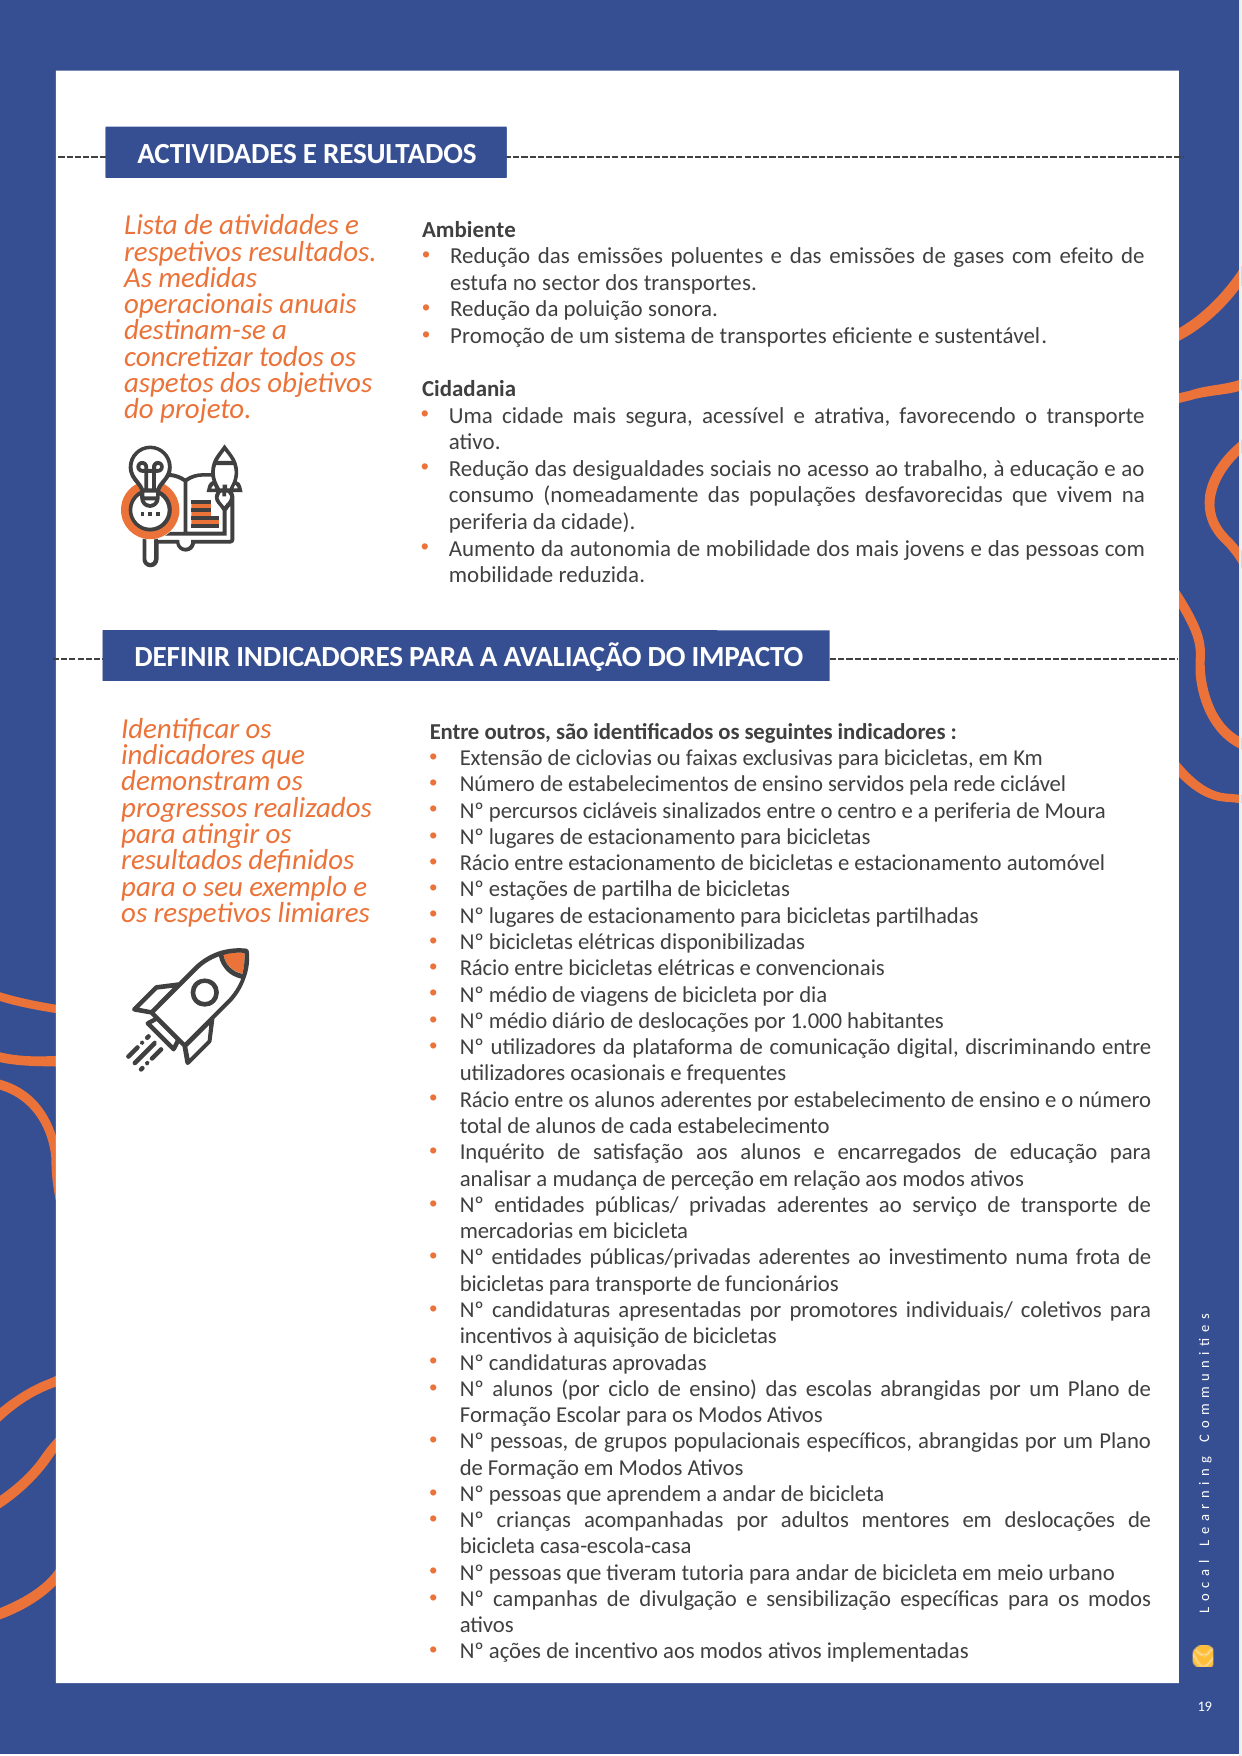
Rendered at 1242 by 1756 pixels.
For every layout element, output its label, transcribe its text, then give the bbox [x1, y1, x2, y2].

text_box Lista de atividades e respetivos resultados. As medidas operacionais anuais destinam-se a concretizar todos os aspetos dos objetivos do projeto. [111, 214, 387, 426]
text_box Identificar os indicadores que demonstram os progressos realizados para atingir os resultados definidos para o seu exemplo e os respetivos limiares [108, 717, 384, 930]
text_box Ambiente Redução das emissões poluentes e das emissões de gases com efeito de estufa no sector dos transportes. Redução da poluição sonora. Promoção de um sistema de transportes eficiente e sustentável. Cidadania Uma cidade mais segura, acessível e atrativa, favorecendo o transporte ativo. Redução das desigualdades sociais no acesso ao trabalho, à educação e ao consumo (nomeadamente das populações desfavorecidas que vivem na periferia da cidade). Aumento da autonomia de mobilidade dos mais jovens e das pessoas com mobilidade reduzida. [420, 215, 1159, 658]
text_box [102, 630, 1046, 682]
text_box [120, 444, 243, 568]
text_box Entre outros, são identificados os seguintes indicadores : Extensão de ciclovias ou faixas exclusivas para bicicletas, em Km Número de estabelecimentos de ensino servidos pela rede ciclável Nº percursos cicláveis sinalizados entre o centro e a periferia de Moura Nº lugares de estacionamento para bicicletas Rácio entre estacionamento de bicicletas e estacionamento automóvel Nº estações de partilha de bicicletas Nº lugares de estacionamento para bicicletas partilhadas Nº bicicletas elétricas disponibilizadas Rácio entre bicicletas elétricas e convencionais Nº médio de viagens de bicicleta por dia Nº médio diário de deslocações por 1.000 habitantes Nº utilizadores da plataforma de comunicação digital, discriminando entre utilizadores ocasionais e frequentes Rácio entre os alunos aderentes por estabelecimento de ensino e o número total de alunos de cada estabelecimento Inquérito de satisfação aos alunos e encarregados de educação para analisar a mudança de perceção em relação aos modos ativos Nº entidades públicas/ privadas aderentes ao serviço de transporte de mercadorias em bicicleta Nº entidades públicas/privadas aderentes ao investimento numa frota de bicicletas para transporte de funcionários Nº candidaturas apresentadas por promotores individuais/ coletivos para incentivos à aquisição de bicicletas Nº candidaturas aprovadas Nº alunos (por ciclo de ensino) das escolas abrangidas por um Plano de Formação Escolar para os Modos Ativos Nº pessoas, de grupos populacionais específicos, abrangidas por um Plano de Formação em Modos Ativos Nº pessoas que aprendem a andar de bicicleta Nº crianças acompanhadas por adultos mentores em deslocações de bicicleta casa-escola-casa Nº pessoas que tiveram tutoria para andar de bicicleta em meio urbano Nº campanhas de divulgação e sensibilização específicas para os modos ativos Nº ações de incentivo aos modos ativos implementadas [417, 717, 1151, 1675]
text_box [125, 947, 250, 1072]
slide_number 19 [1177, 1683, 1228, 1728]
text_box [105, 126, 651, 178]
text_box Ambiente Redução das emissões poluentes e das emissões de gases com efeito de estufa no sector dos transportes. Redução da poluição sonora. Promoção de um sistema de transportes eficiente e sustentável. Cidadania Uma cidade mais segura, acessível e atrativa, favorecendo o transporte ativo. Redução das desigualdades sociais no acesso ao trabalho, à educação e ao consumo (nomeadamente das populações desfavorecidas que vivem na periferia da cidade). Aumento da autonomia de mobilidade dos mais jovens e das pessoas com mobilidade reduzida. [420, 668, 1159, 1023]
